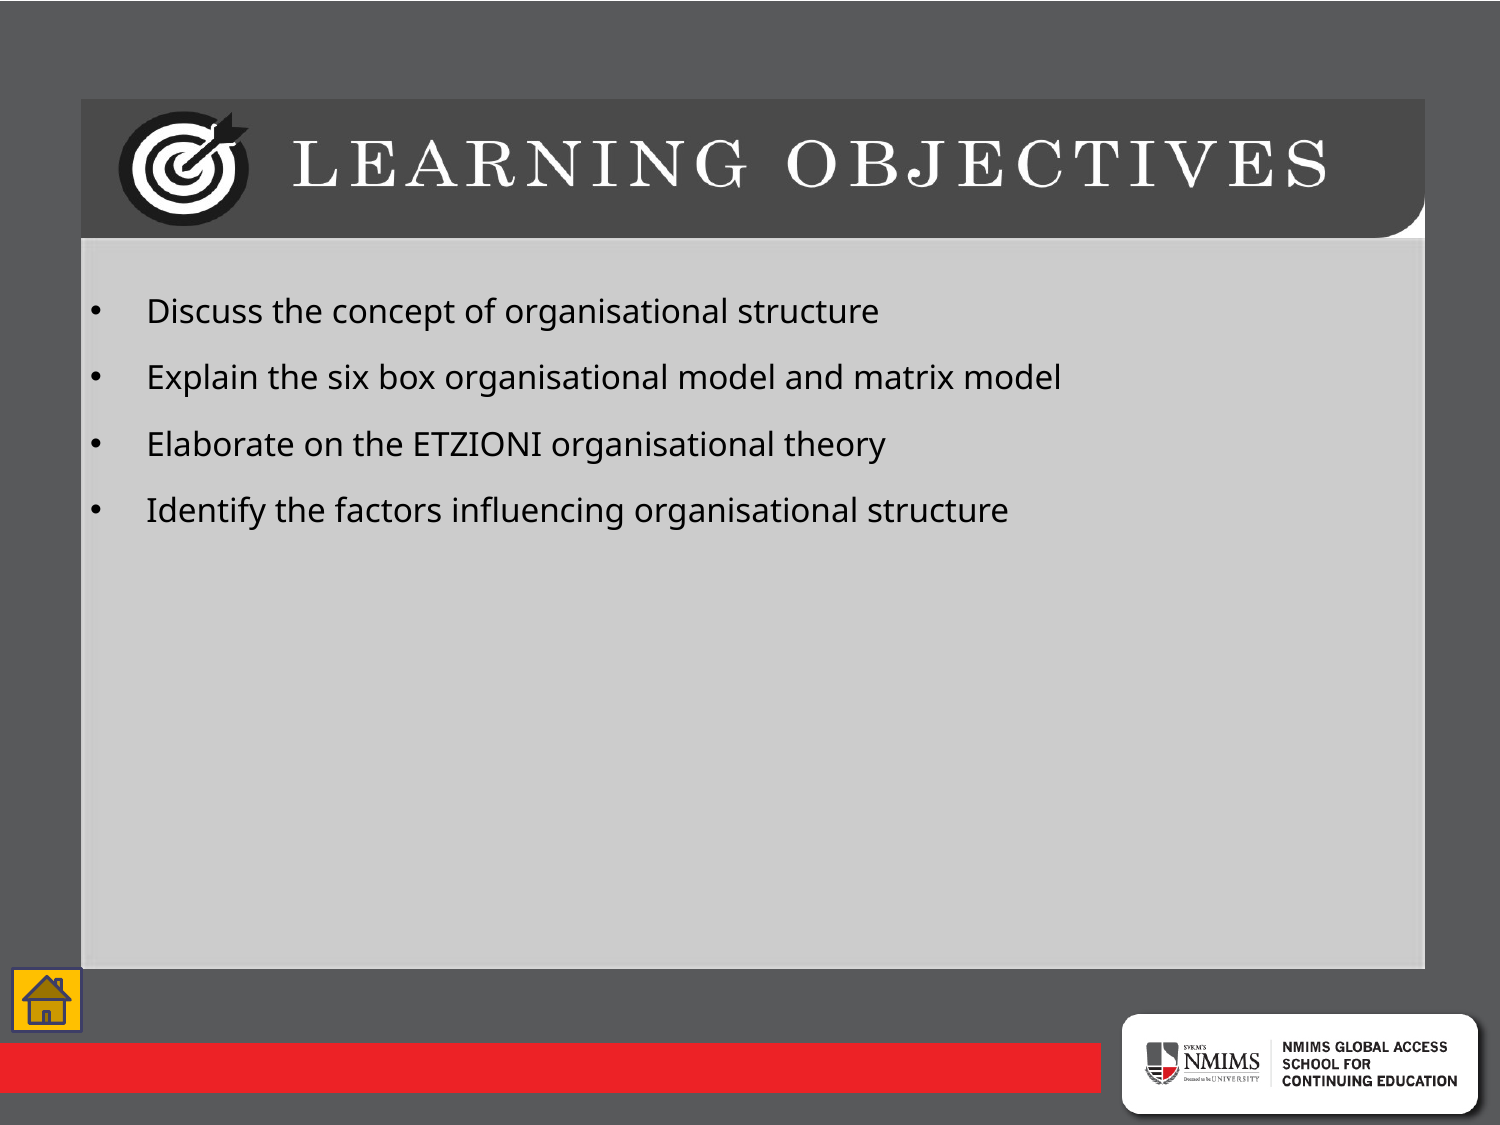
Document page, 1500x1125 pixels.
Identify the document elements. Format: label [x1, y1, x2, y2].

text_box [12, 968, 82, 1032]
picture [0, 0, 1500, 1125]
